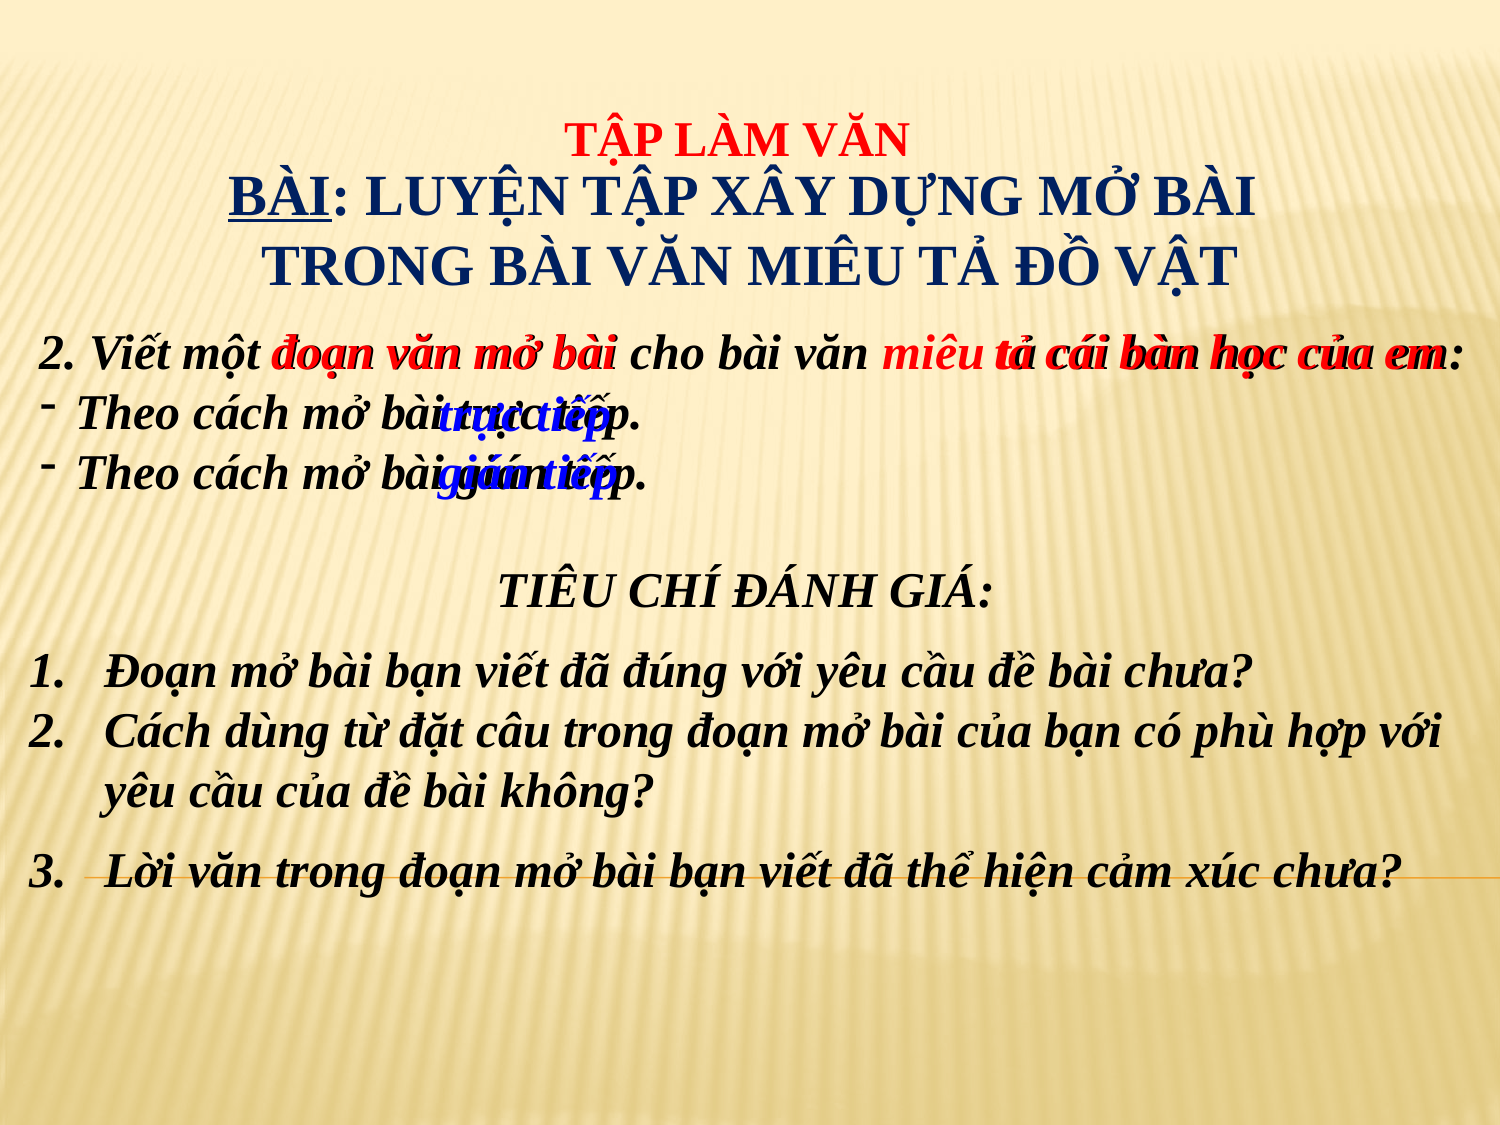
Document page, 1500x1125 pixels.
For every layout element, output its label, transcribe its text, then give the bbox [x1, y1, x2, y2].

text_box TIÊU CHÍ ĐÁNH GIÁ: Đoạn mở bài bạn viết đã đúng với yêu cầu đề bài chưa? Cách dùng từ đặt câu trong đoạn mở bài của bạn có phù hợp với yêu cầu của đề bài không? Lời văn trong đoạn mở bài bạn viết đã thể hiện cảm xúc chưa? [14, 549, 1478, 905]
text_box trực tiếp [423, 374, 662, 431]
text_box gián tiếp [423, 431, 662, 507]
text_box TẬP LÀM VĂN [549, 99, 936, 174]
text_box tả cái bàn học của em [979, 312, 1493, 388]
text_box 2. Viết một đoạn văn mở bài cho bài văn miêu tả cái bàn học của em: Theo cách mở bài trực tiếp. Theo cách mở bài gián tiếp. [24, 312, 1488, 508]
text_box BÀI: LUYỆN TẬP XÂY DỰNG MỞ BÀI TRONG BÀI VĂN MIÊU TẢ ĐỒ VẬT [0, 149, 1500, 305]
text_box đoạn văn mở bài [256, 312, 632, 388]
